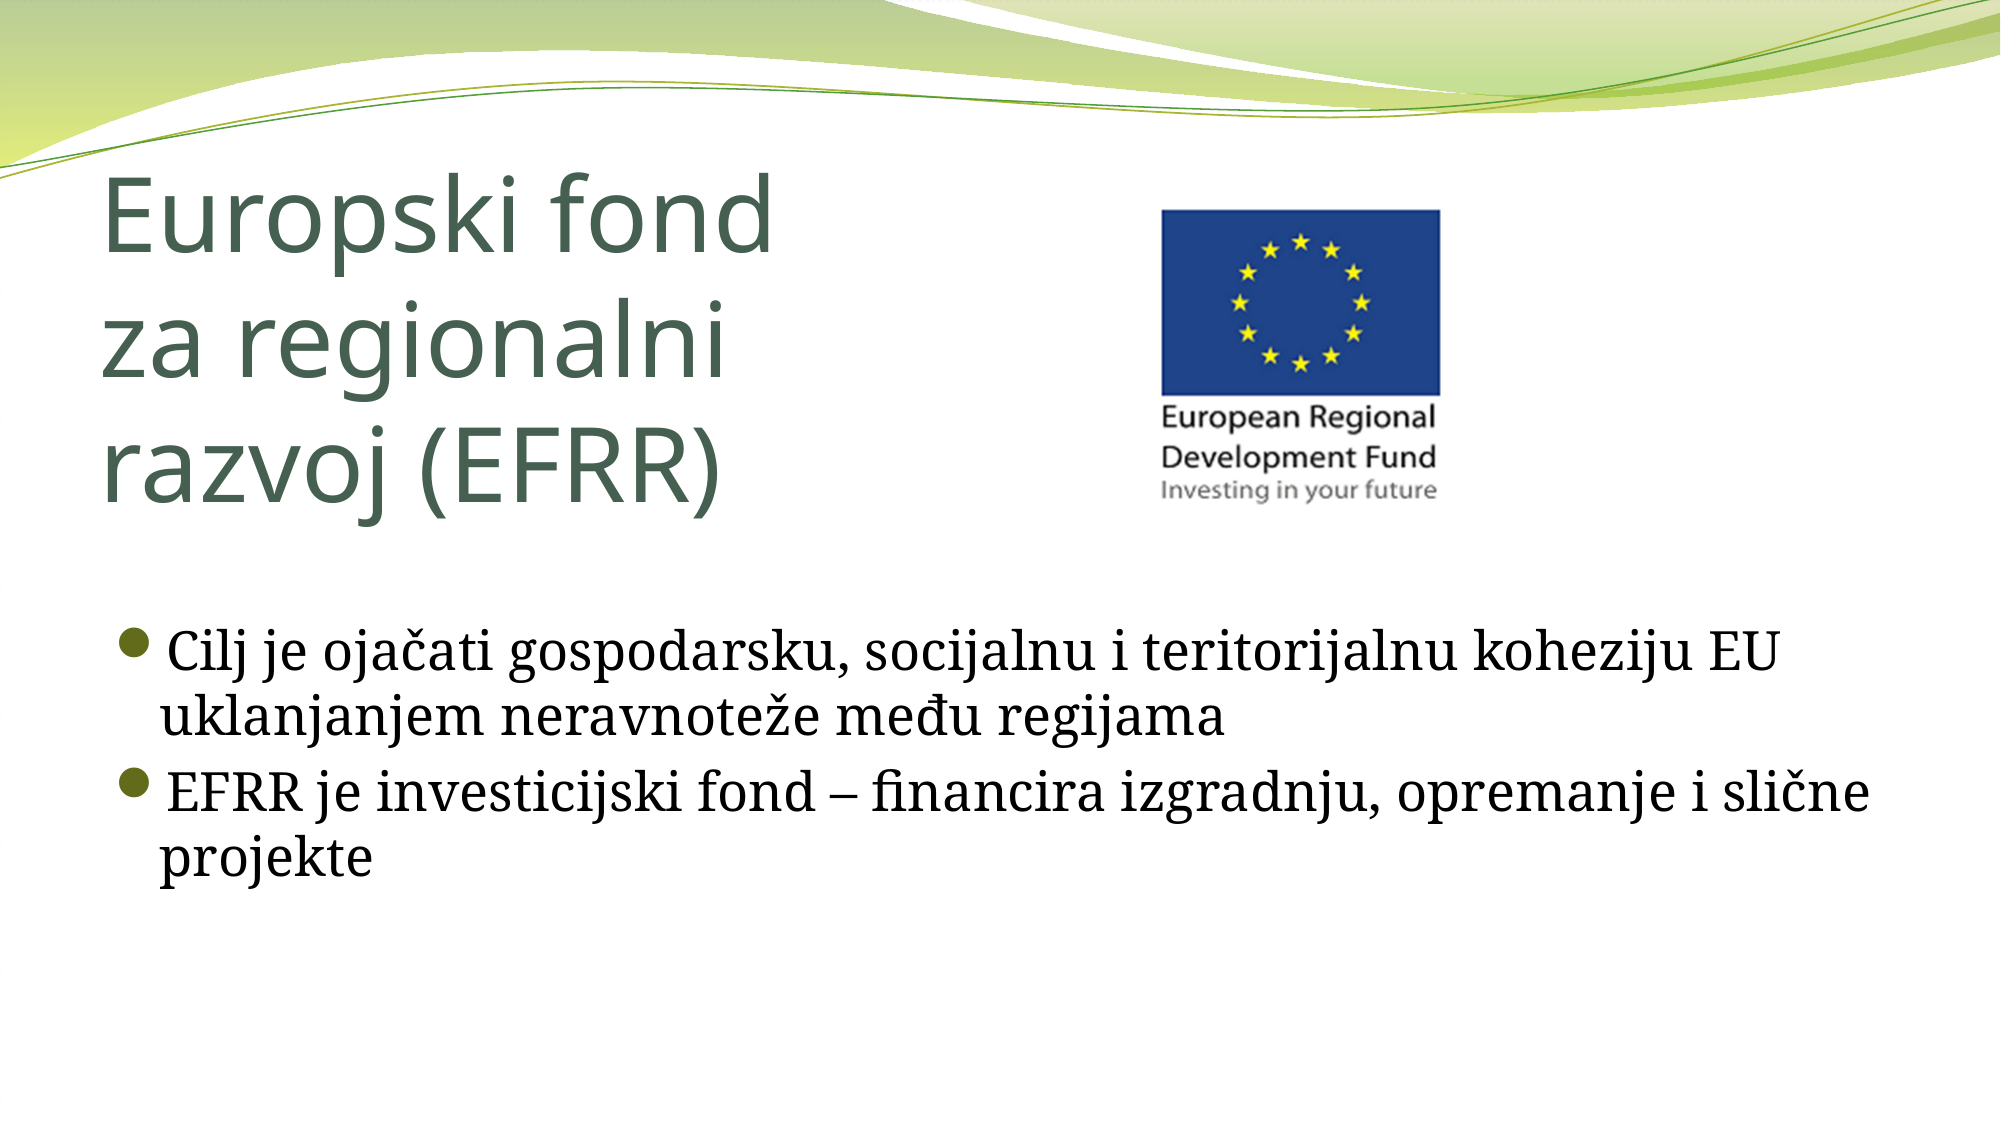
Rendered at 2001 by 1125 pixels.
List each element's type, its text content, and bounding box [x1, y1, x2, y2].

list Cilj je ojačati gospodarsku, socijalnu i teritorijalnu koheziju EU uklanjanjem neravnoteže među regijama EFRR je investicijski fond – financira izgradnju, opremanje i slične projekte [99, 609, 1900, 906]
title Europski fond za regionalni razvoj (EFRR) [99, 115, 858, 524]
picture [1156, 204, 1446, 508]
